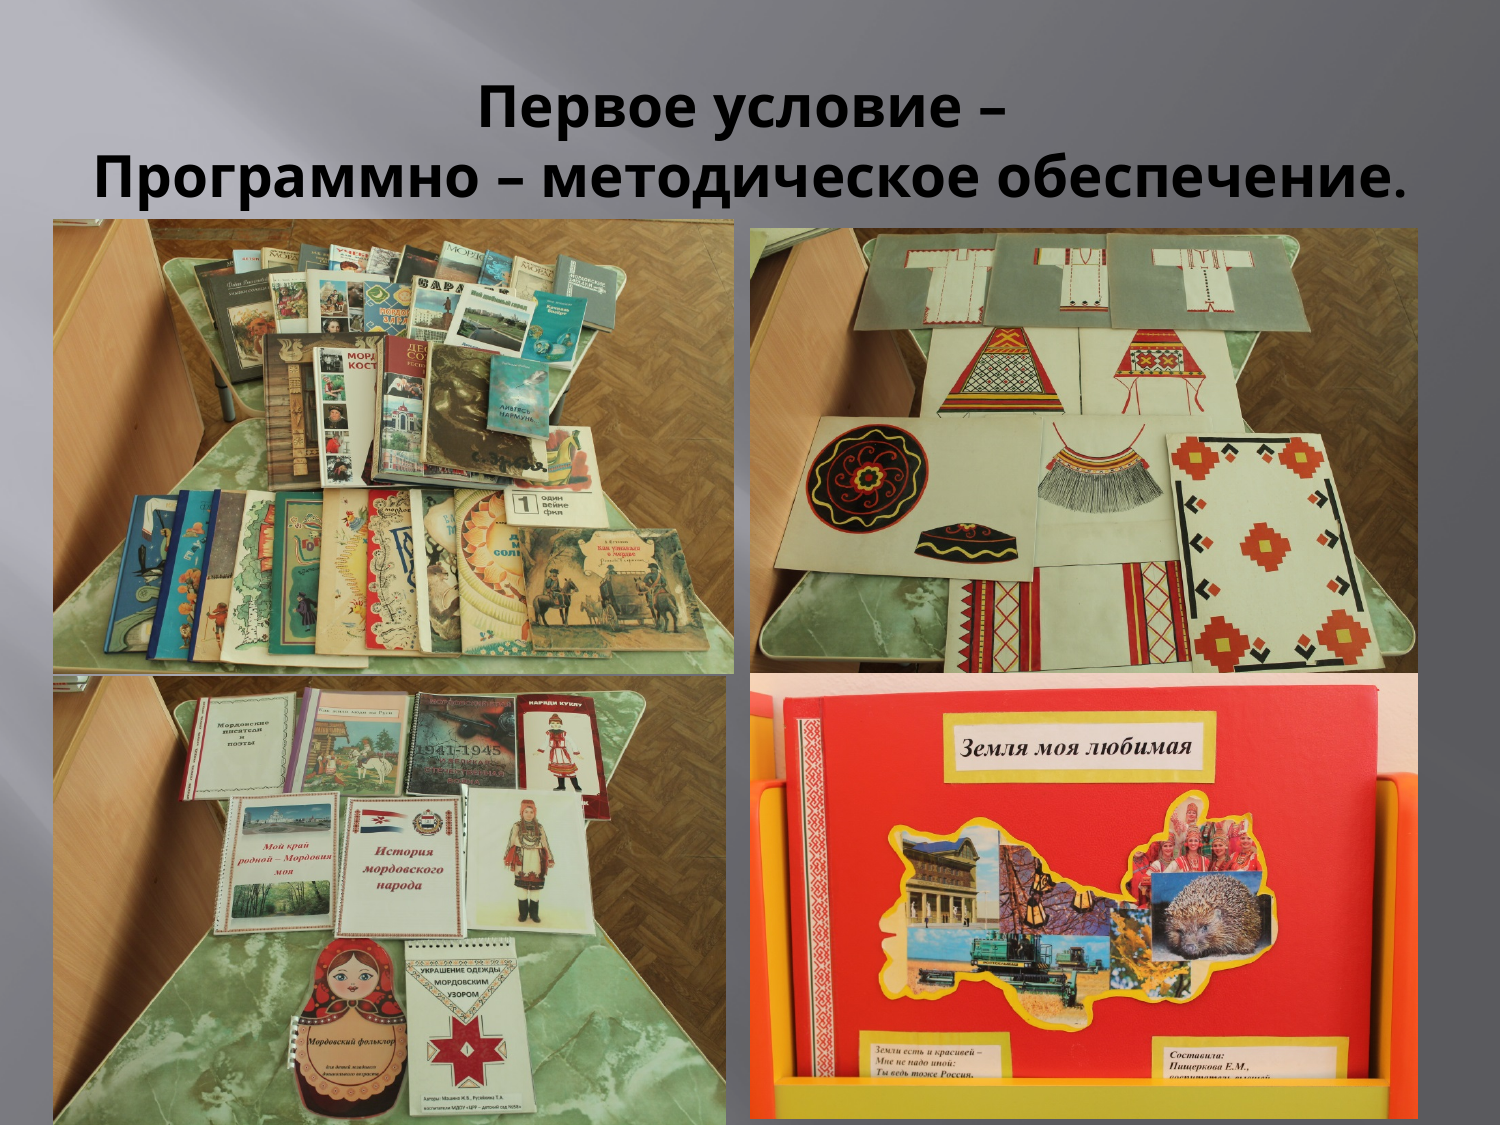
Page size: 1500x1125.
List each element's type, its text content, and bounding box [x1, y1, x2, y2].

title Первое условие – Программно – методическое обеспечение. [75, 45, 1425, 233]
picture [749, 227, 1418, 1120]
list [52, 219, 734, 674]
picture [52, 676, 726, 1125]
